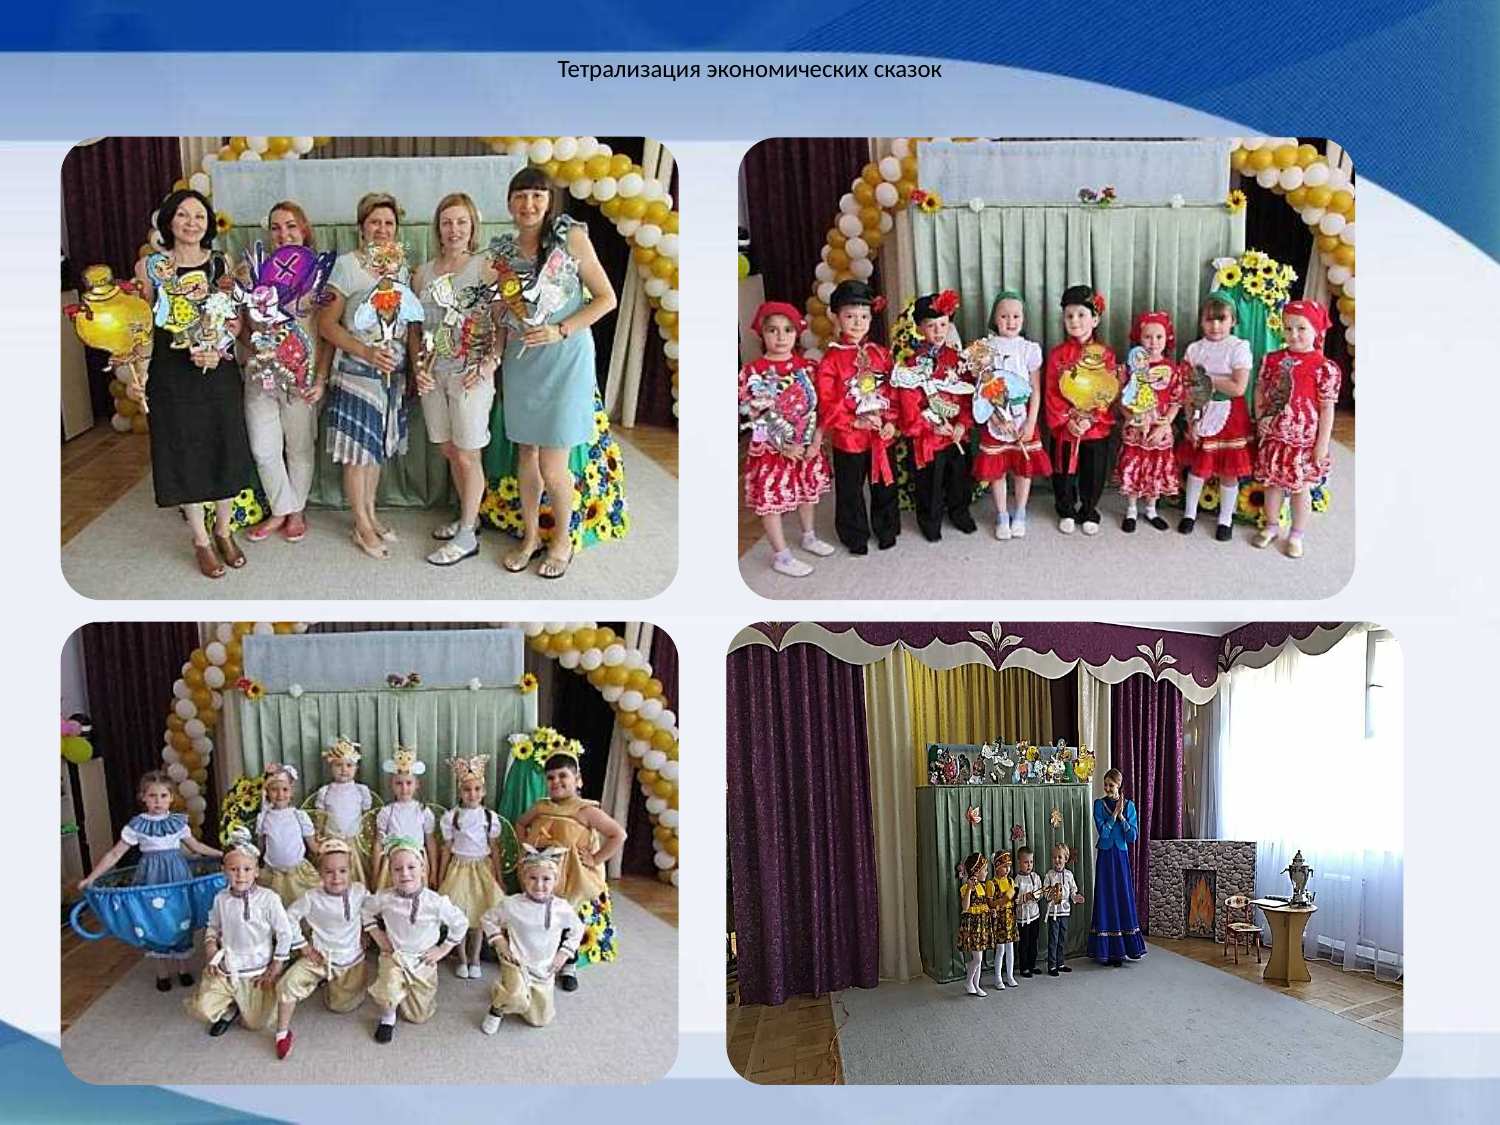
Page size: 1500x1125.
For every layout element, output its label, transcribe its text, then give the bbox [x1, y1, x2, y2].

picture [0, 0, 1500, 1125]
title Тетрализация экономических сказок [75, 45, 1425, 90]
